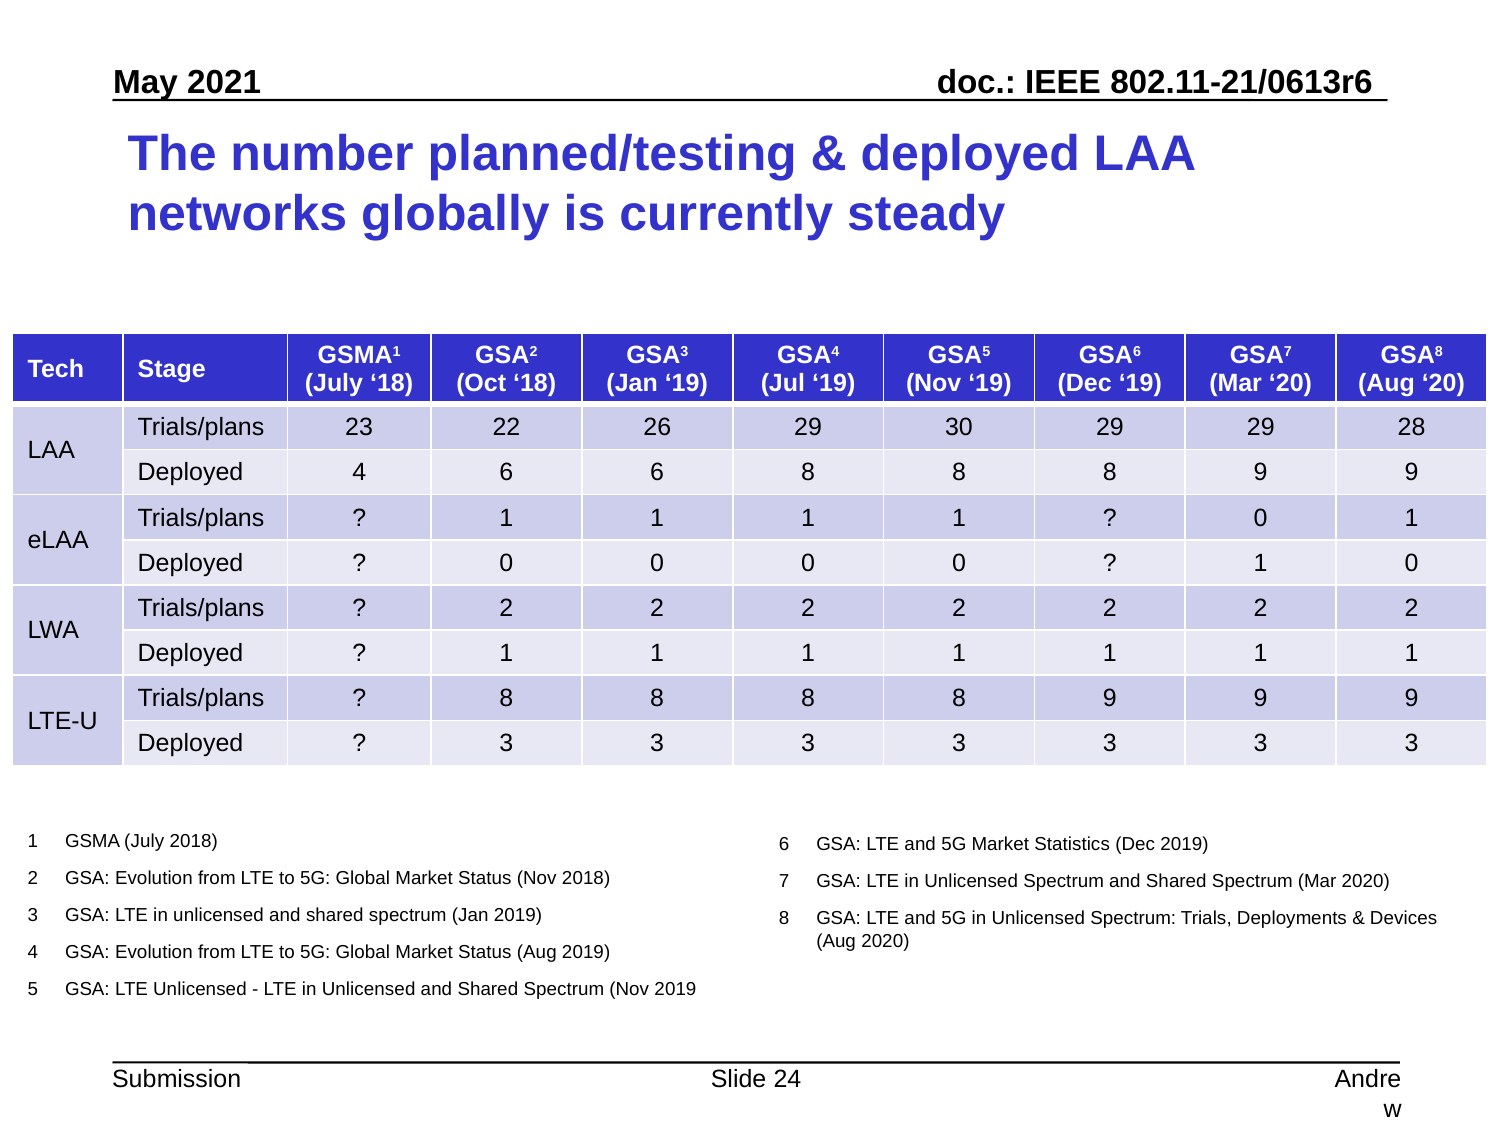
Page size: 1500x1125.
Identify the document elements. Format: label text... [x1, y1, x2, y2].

table_cell LTE-U [13, 676, 122, 765]
table_cell 29 [1035, 407, 1184, 449]
table_cell 0 [1337, 541, 1486, 584]
table_cell Trials/plans [124, 495, 287, 539]
table_cell 1 [583, 495, 732, 539]
table_cell ? [288, 495, 430, 539]
table_cell Trials/plans [124, 676, 287, 720]
text_box GSMA (July 2018) GSA: Evolution from LTE to 5G: Global Market Status (Nov 2018) GSA: LTE in unlicensed and shared spectrum (Jan 2019) GSA: Evolution from LTE to 5G: Global Market Status (Aug 2019) GSA: LTE Unlicensed - LTE in Unlicensed and Shared Spectrum (Nov 2019 [12, 821, 737, 1013]
table_cell ? [288, 631, 430, 674]
table_cell 1 [1337, 495, 1486, 539]
table_cell 2 [734, 586, 883, 629]
table_cell 0 [1186, 495, 1335, 539]
table_header GSA8 (Aug ‘20) [1337, 334, 1486, 401]
table_cell 1 [734, 495, 883, 539]
table_header GSA7 (Mar ‘20) [1186, 334, 1335, 401]
table_cell 1 [583, 631, 732, 674]
table_header GSA2 (Oct ‘18) [432, 334, 581, 401]
table_cell 1 [1186, 631, 1335, 674]
table_header GSA4 (Jul ‘19) [734, 334, 883, 401]
table_header Tech [13, 334, 122, 401]
table_cell 2 [432, 586, 581, 629]
table_cell 2 [1337, 586, 1486, 629]
table_cell 8 [884, 676, 1034, 720]
table_cell ? [288, 676, 430, 720]
table_cell 9 [1186, 450, 1335, 494]
table_cell 1 [884, 631, 1034, 674]
text_box GSA: LTE and 5G Market Statistics (Dec 2019) GSA: LTE in Unlicensed Spectrum and Shared Spectrum (Mar 2020) GSA: LTE and 5G in Unlicensed Spectrum: Trials, Deployments & Devices (Aug 2020) [763, 824, 1488, 1016]
table_cell Deployed [124, 450, 287, 494]
text_box [749, 824, 1500, 1062]
table_cell 0 [884, 541, 1034, 584]
table_cell 6 [432, 450, 581, 494]
table_header Stage [124, 334, 287, 401]
table_cell 8 [1035, 450, 1184, 494]
table_cell 1 [734, 631, 883, 674]
table_cell 22 [432, 407, 581, 449]
table_cell eLAA [13, 495, 122, 584]
table_cell Deployed [124, 631, 287, 674]
table_cell ? [288, 586, 430, 629]
table_cell 1 [1186, 541, 1335, 584]
table_cell 4 [288, 450, 430, 494]
table_cell 26 [583, 407, 732, 449]
table_cell 0 [734, 541, 883, 584]
table_cell 3 [432, 721, 581, 765]
table_cell 2 [1035, 586, 1184, 629]
table_cell 23 [288, 407, 430, 449]
table_cell 0 [583, 541, 732, 584]
table_cell Trials/plans [124, 586, 287, 629]
table_cell ? [1035, 495, 1184, 539]
title The number planned/testing & deployed LAA networks globally is currently steady [112, 112, 1402, 288]
table_cell ? [1035, 541, 1184, 584]
table_cell 1 [1337, 631, 1486, 674]
table_header GSA5 (Nov ‘19) [884, 334, 1034, 401]
table_cell LAA [13, 407, 122, 494]
table_cell 1 [432, 631, 581, 674]
table_cell LWA [13, 586, 122, 674]
table_cell 8 [432, 676, 581, 720]
table_cell Deployed [124, 721, 287, 765]
table_cell 28 [1337, 407, 1486, 449]
table_cell 8 [734, 676, 883, 720]
table_cell 6 [583, 450, 732, 494]
table_cell 2 [884, 586, 1034, 629]
table_cell 3 [1186, 721, 1335, 765]
table_cell 3 [1035, 721, 1184, 765]
table_cell 9 [1035, 676, 1184, 720]
table_cell 3 [884, 721, 1034, 765]
table_cell 3 [583, 721, 732, 765]
table_cell 8 [734, 450, 883, 494]
table_cell 1 [884, 495, 1034, 539]
table_cell 29 [734, 407, 883, 449]
table_cell 1 [432, 495, 581, 539]
table_cell ? [288, 541, 430, 584]
table_cell 29 [1186, 407, 1335, 449]
table_cell 8 [884, 450, 1034, 494]
table_cell 1 [1035, 631, 1184, 674]
table_cell Deployed [124, 541, 287, 584]
table_cell 9 [1337, 450, 1486, 494]
table_cell 2 [583, 586, 732, 629]
table_header GSMA1 (July ‘18) [288, 334, 430, 401]
table_cell 9 [1186, 676, 1335, 720]
table_cell 9 [1337, 676, 1486, 720]
table_cell Trials/plans [124, 407, 287, 449]
slide_number Slide 24 [709, 1061, 803, 1093]
table_cell 3 [1337, 721, 1486, 765]
table_cell ? [288, 721, 430, 765]
footer Andrew Myles, Cisco [1320, 1062, 1402, 1093]
table_cell 0 [432, 541, 581, 584]
table_cell 2 [1186, 586, 1335, 629]
table_header GSA3 (Jan ‘19) [583, 334, 732, 401]
table_header GSA6 (Dec ‘19) [1035, 334, 1184, 401]
table_cell 8 [583, 676, 732, 720]
table_cell 30 [884, 407, 1034, 449]
table_cell 3 [734, 721, 883, 765]
